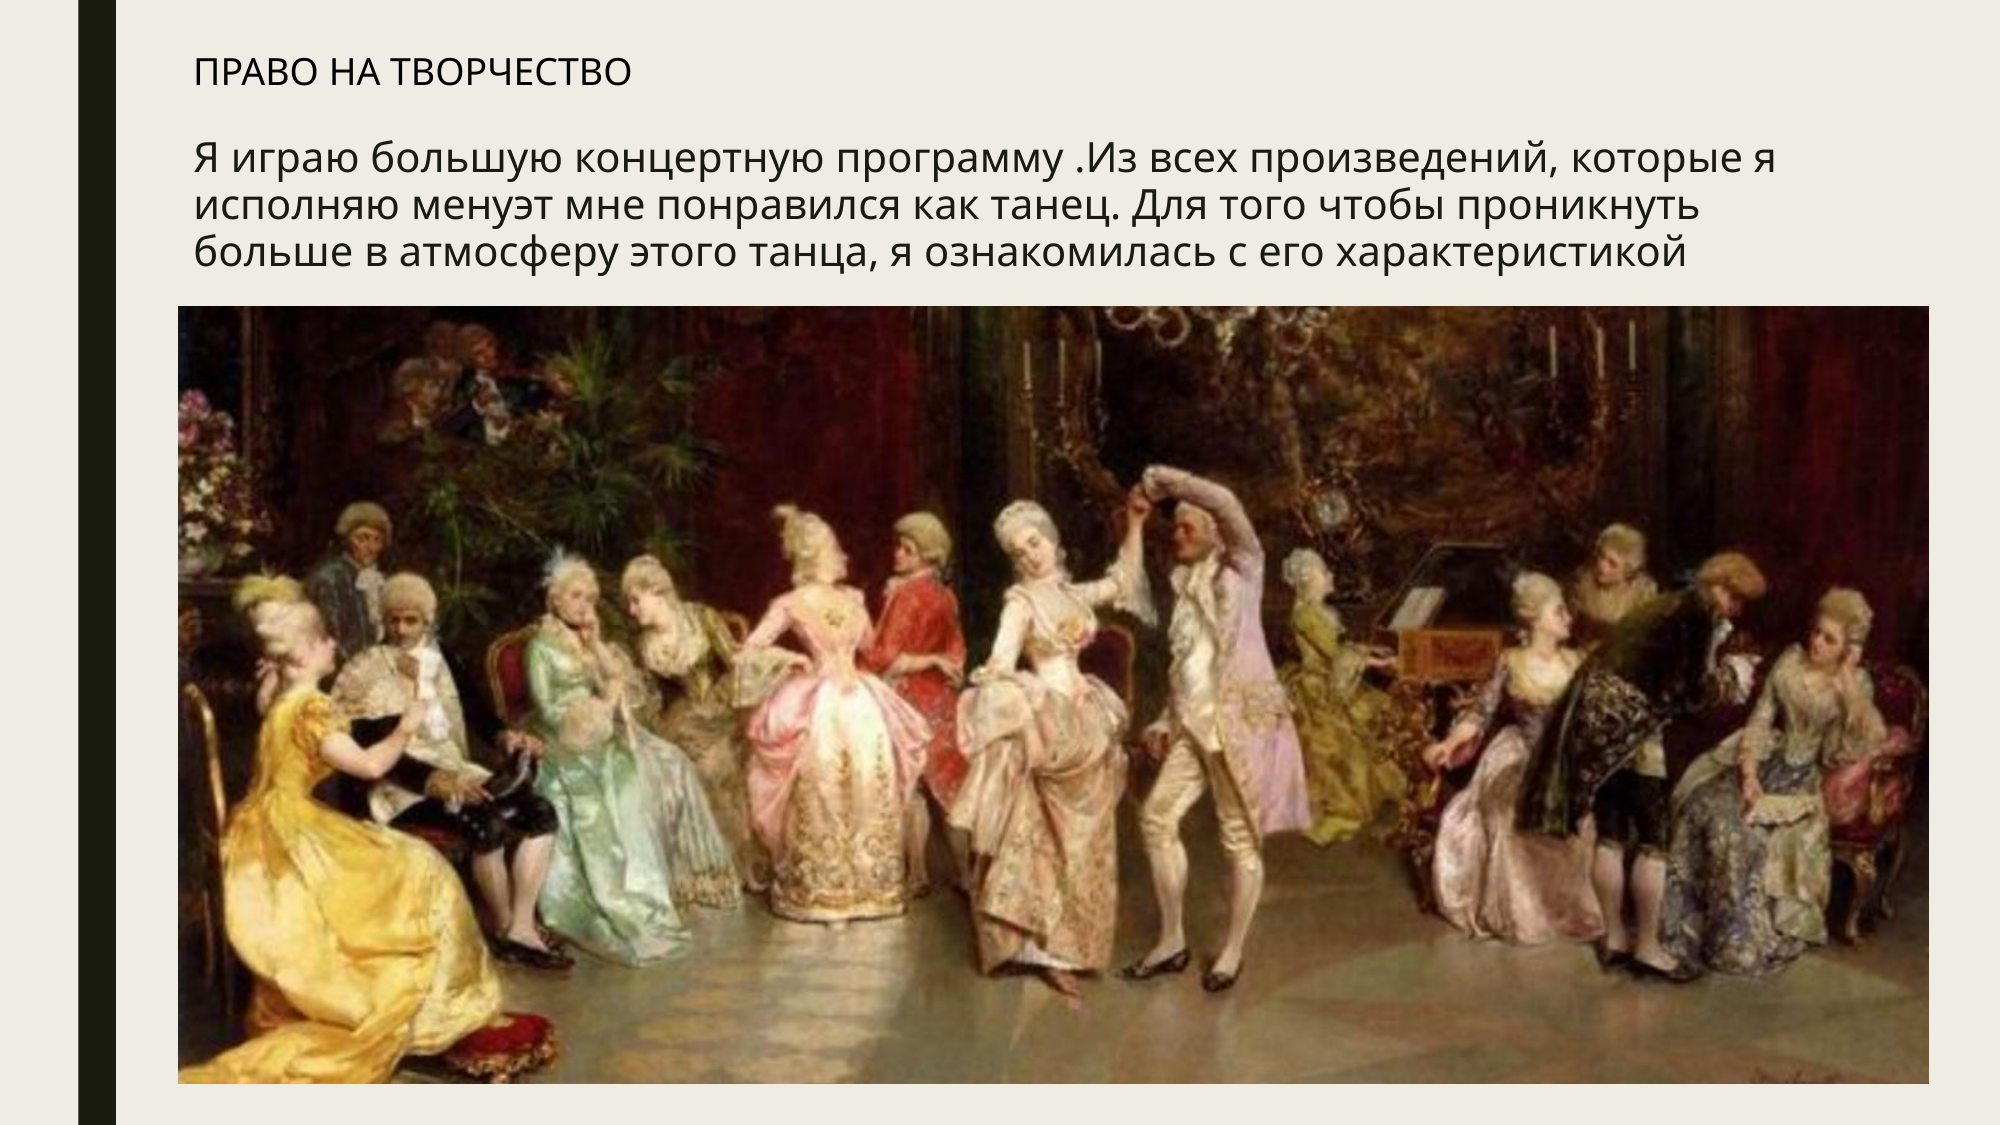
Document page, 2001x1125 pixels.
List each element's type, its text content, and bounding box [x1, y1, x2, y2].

list Я играю большую концертную программу .Из всех произведений, которые я исполняю менуэт мне понравился как танец. Для того чтобы проникнуть больше в атмосферу этого танца, я ознакомилась с его характеристикой [178, 127, 1868, 306]
text_box ПРАВО НА ТВОРЧЕСТВО [178, 40, 1514, 101]
picture [178, 306, 1929, 1084]
